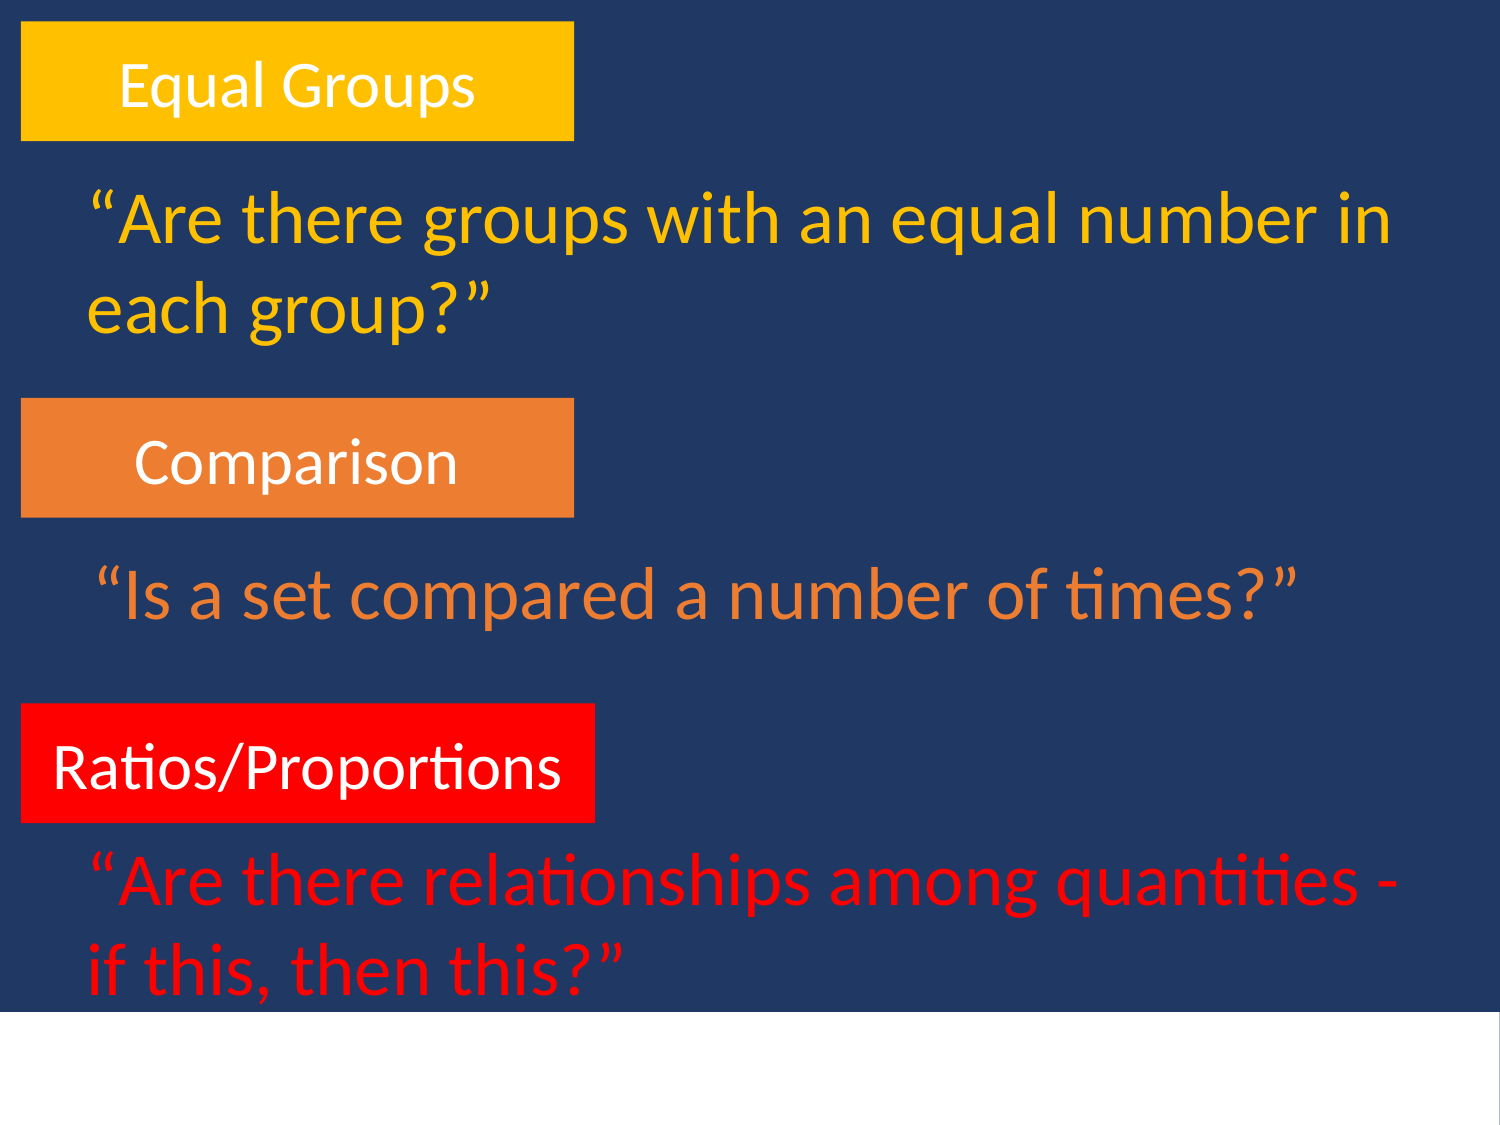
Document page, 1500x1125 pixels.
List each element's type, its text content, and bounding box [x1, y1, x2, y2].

text_box “Are there groups with an equal number in each group?” [72, 161, 1482, 357]
text_box Equal Groups [20, 20, 575, 142]
text_box Ratios/Proportions [20, 702, 596, 824]
text_box “Are there relationships among quantities - if this, then this?” [72, 823, 1458, 1018]
text_box “Is a set compared a number of times?” [77, 537, 1318, 643]
text_box Comparison [20, 397, 575, 519]
